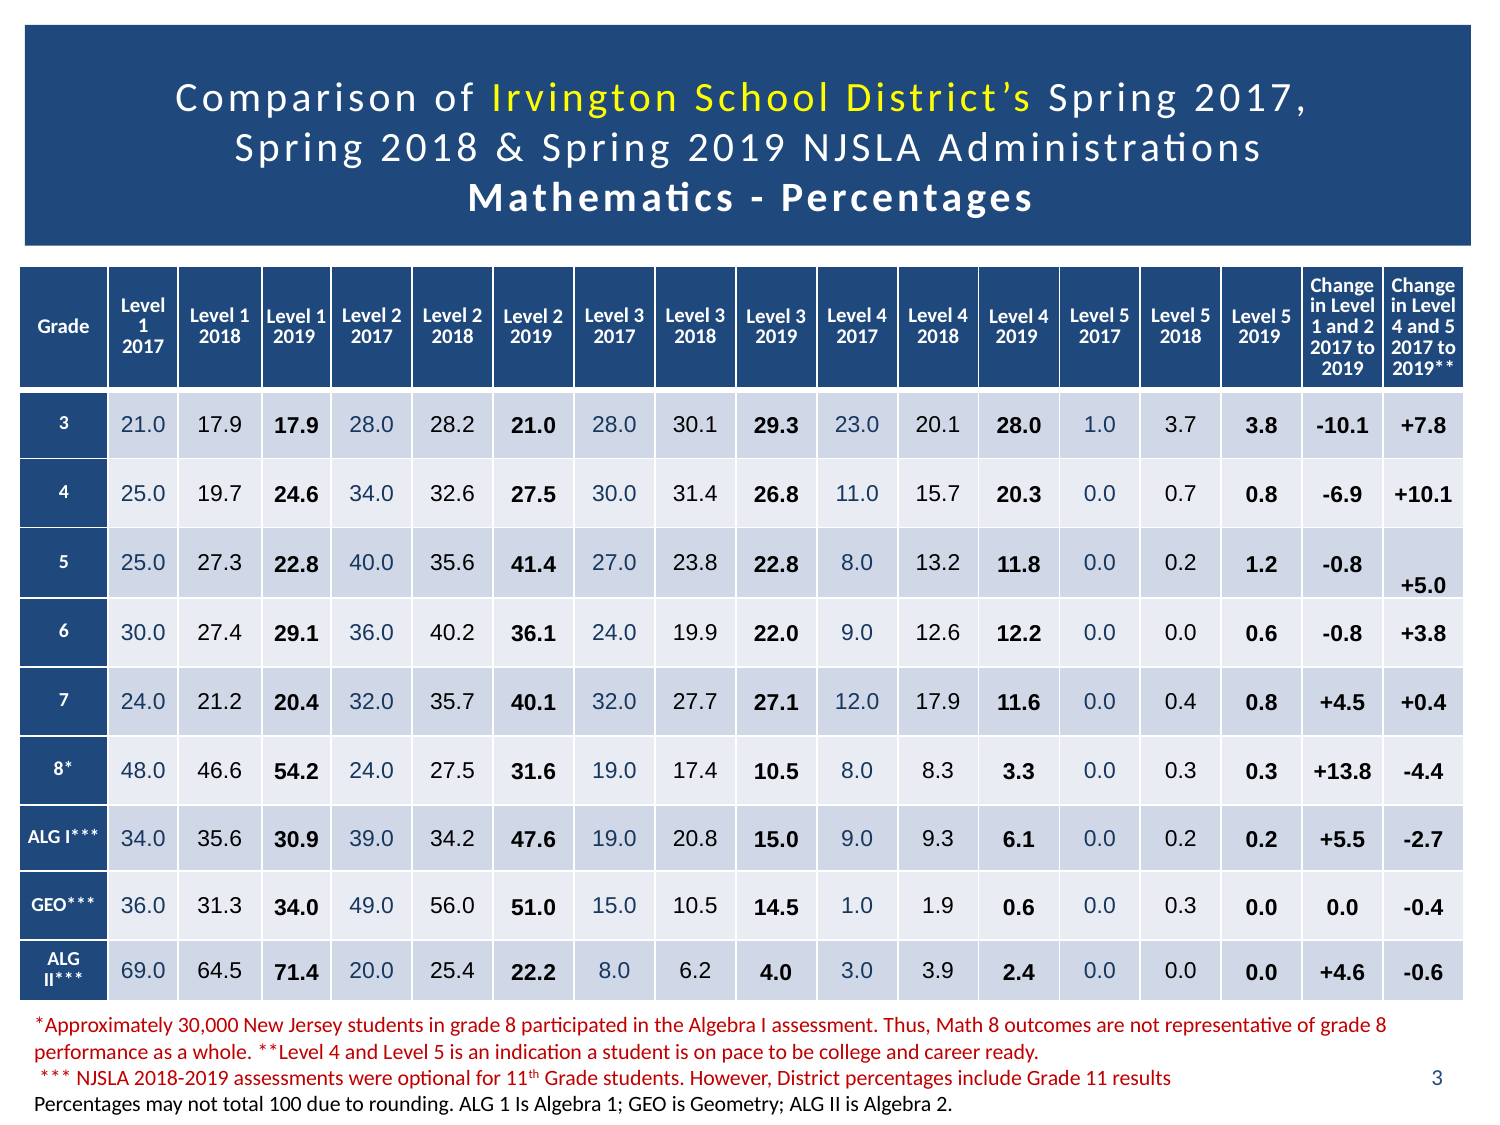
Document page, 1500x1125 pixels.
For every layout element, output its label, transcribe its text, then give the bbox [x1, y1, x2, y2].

table_cell 15.0 [737, 806, 816, 870]
table_cell 36.0 [332, 599, 411, 666]
table_cell 19.0 [575, 806, 654, 870]
table_cell 19.0 [575, 737, 654, 804]
table_cell 15.0 [575, 872, 654, 939]
table_cell 22.0 [737, 599, 816, 666]
table_cell 25.0 [109, 459, 177, 527]
table_cell 30.0 [575, 459, 654, 527]
table_cell 0.8 [1222, 668, 1301, 735]
table_cell 8.0 [818, 528, 897, 597]
table_cell 0.0 [1060, 737, 1139, 804]
table_cell 28.0 [332, 393, 411, 458]
table_cell 17.9 [263, 393, 330, 458]
text_box *Approximately 30,000 New Jersey students in grade 8 participated in the Algebra I assessment. Thus, Math 8 outcomes are not representative of grade 8 performance as a whole. **Level 4 and Level 5 is an indication a student is on pace to be college and career ready. *** NJSLA 2018-2019 assessments were optional for 11th Grade students. However, District percentages include Grade 11 results Percentages may not total 100 due to rounding. ALG 1 Is Algebra 1; GEO is Geometry; ALG II is Algebra 2. [19, 1003, 1500, 1124]
table_cell 0.0 [1141, 941, 1220, 1000]
table_cell 0.2 [1222, 806, 1301, 870]
table_cell 0.2 [1141, 528, 1220, 597]
table_cell 0.0 [1060, 668, 1139, 735]
table_cell 22.8 [737, 528, 816, 597]
table_cell +4.6 [1303, 941, 1382, 1000]
table_cell 31.3 [179, 872, 261, 939]
table_cell 27.3 [179, 528, 261, 597]
table_cell 3.8 [1222, 393, 1301, 458]
table_cell ALG II*** [20, 941, 107, 1000]
table_cell 19.7 [179, 459, 261, 527]
table_cell 29.3 [737, 393, 816, 458]
table_cell +7.8 [1384, 393, 1463, 458]
table_cell 1.9 [899, 872, 978, 939]
table_cell 0.0 [1060, 872, 1139, 939]
table_cell 20.8 [656, 806, 735, 870]
table_cell 12.2 [979, 599, 1059, 666]
table_cell 14.5 [737, 872, 816, 939]
table_cell 35.6 [413, 528, 492, 597]
table_cell 27.7 [656, 668, 735, 735]
table_cell 15.7 [899, 459, 978, 527]
table_cell 34.2 [413, 806, 492, 870]
table_cell 0.2 [1141, 806, 1220, 870]
table_cell +13.8 [1303, 737, 1382, 804]
table_cell 32.0 [332, 668, 411, 735]
table_cell 27.5 [494, 459, 573, 527]
table_cell 0.0 [1060, 941, 1139, 1000]
table_cell 9.0 [818, 599, 897, 666]
table_header Level 3 2018 [656, 267, 735, 387]
table_cell -0.8 [1303, 599, 1382, 666]
table_cell 7 [20, 668, 107, 735]
table_cell 3 [20, 393, 107, 458]
table_header Level 5 2019 [1222, 267, 1301, 387]
table_cell 21.2 [179, 668, 261, 735]
table_cell 30.0 [109, 599, 177, 666]
table_header Level 2 2019 [494, 267, 573, 387]
table_cell 9.3 [899, 806, 978, 870]
table_header Level 2 2018 [413, 267, 492, 387]
table_cell 6.2 [656, 941, 735, 1000]
table_cell 3.7 [1141, 393, 1220, 458]
table_cell 23.0 [818, 393, 897, 458]
table_cell 20.0 [332, 941, 411, 1000]
table_cell 28.0 [979, 393, 1059, 458]
table_cell 47.6 [494, 806, 573, 870]
table_cell 13.2 [899, 528, 978, 597]
table_cell 2.4 [979, 941, 1059, 1000]
table_cell 11.0 [818, 459, 897, 527]
table_cell 10.5 [656, 872, 735, 939]
table_cell 32.6 [413, 459, 492, 527]
table_cell 64.5 [179, 941, 261, 1000]
table_cell 4.0 [737, 941, 816, 1000]
table_cell 34.0 [263, 872, 330, 939]
table_cell 6.1 [979, 806, 1059, 870]
table_cell 30.9 [263, 806, 330, 870]
table_cell -0.8 [1303, 528, 1382, 597]
table_cell -0.6 [1384, 941, 1463, 1000]
table_header Level 3 2019 [737, 267, 816, 387]
table_cell 0.0 [1141, 599, 1220, 666]
table_cell 31.6 [494, 737, 573, 804]
table_cell 19.9 [656, 599, 735, 666]
table_cell 0.8 [1222, 459, 1301, 527]
table_cell -4.4 [1384, 737, 1463, 804]
table_cell 71.4 [263, 941, 330, 1000]
table_cell 3.9 [899, 941, 978, 1000]
table_cell 27.0 [575, 528, 654, 597]
table_cell +5.5 [1303, 806, 1382, 870]
table_cell 9.0 [818, 806, 897, 870]
table_cell 6 [20, 599, 107, 666]
table_cell 22.8 [263, 528, 330, 597]
table_cell 36.0 [109, 872, 177, 939]
table_header Level 5 2018 [1141, 267, 1220, 387]
table_cell 8.0 [575, 941, 654, 1000]
table_cell GEO*** [20, 872, 107, 939]
table_cell 0.7 [1141, 459, 1220, 527]
table_cell -0.4 [1384, 872, 1463, 939]
table_cell 32.0 [575, 668, 654, 735]
slide_number 3 [1400, 1052, 1474, 1101]
table_cell 21.0 [494, 393, 573, 458]
table_cell ALG I*** [20, 806, 107, 870]
table_header Change in Level 1 and 2 2017 to 2019 [1303, 267, 1382, 387]
table_cell 0.0 [1060, 599, 1139, 666]
table_header Level 4 2018 [899, 267, 978, 387]
table_cell 30.1 [656, 393, 735, 458]
table_cell 20.4 [263, 668, 330, 735]
table_cell 48.0 [109, 737, 177, 804]
table_cell 54.2 [263, 737, 330, 804]
table_cell 0.0 [1060, 528, 1139, 597]
table_cell 40.0 [332, 528, 411, 597]
table_cell 0.0 [1060, 806, 1139, 870]
table_header Level 4 2017 [818, 267, 897, 387]
table_cell 29.1 [263, 599, 330, 666]
table_cell 23.8 [656, 528, 735, 597]
table_cell 0.0 [1222, 941, 1301, 1000]
table_cell 27.5 [413, 737, 492, 804]
table_cell 24.6 [263, 459, 330, 527]
table_cell 17.9 [899, 668, 978, 735]
table_cell 4 [20, 459, 107, 527]
table_cell 12.6 [899, 599, 978, 666]
table_cell 8.0 [818, 737, 897, 804]
table_cell 8.3 [899, 737, 978, 804]
table_cell 40.1 [494, 668, 573, 735]
table_cell 25.4 [413, 941, 492, 1000]
table_cell 34.0 [332, 459, 411, 527]
table_cell +10.1 [1384, 459, 1463, 527]
table_cell 0.4 [1141, 668, 1220, 735]
table_header Level 1 2019 [263, 267, 330, 387]
table_header Grade [20, 267, 107, 387]
table_cell 27.1 [737, 668, 816, 735]
table_cell 24.0 [575, 599, 654, 666]
table_header Level 1 2017 [109, 267, 177, 387]
table_cell 12.0 [818, 668, 897, 735]
table_cell 40.2 [413, 599, 492, 666]
table_cell -6.9 [1303, 459, 1382, 527]
table_cell 69.0 [109, 941, 177, 1000]
table_cell 24.0 [332, 737, 411, 804]
table_cell 27.4 [179, 599, 261, 666]
table_header Level 1 2018 [179, 267, 261, 387]
table_cell 25.0 [109, 528, 177, 597]
table_cell 51.0 [494, 872, 573, 939]
table_cell 10.5 [737, 737, 816, 804]
table_cell 35.7 [413, 668, 492, 735]
table_cell 41.4 [494, 528, 573, 597]
table_header Level 4 2019 [979, 267, 1059, 387]
table_header Level 5 2017 [1060, 267, 1139, 387]
table_cell 20.1 [899, 393, 978, 458]
table_cell 17.4 [656, 737, 735, 804]
table_cell 17.9 [179, 393, 261, 458]
table_cell 1.2 [1222, 528, 1301, 597]
table_cell 24.0 [109, 668, 177, 735]
table_cell 22.2 [494, 941, 573, 1000]
table_cell 31.4 [656, 459, 735, 527]
table_cell 28.2 [413, 393, 492, 458]
table_cell 35.6 [179, 806, 261, 870]
table_cell 0.0 [1222, 872, 1301, 939]
table_cell 11.6 [979, 668, 1059, 735]
table_cell +5.0 [1384, 528, 1463, 597]
table_cell 0.6 [1222, 599, 1301, 666]
table_cell 39.0 [332, 806, 411, 870]
table_cell 34.0 [109, 806, 177, 870]
table_cell +0.4 [1384, 668, 1463, 735]
table_cell 8* [20, 737, 107, 804]
table_cell 0.3 [1222, 737, 1301, 804]
table_cell 3.3 [979, 737, 1059, 804]
table_cell 0.6 [979, 872, 1059, 939]
table_header Level 3 2017 [575, 267, 654, 387]
table_cell 49.0 [332, 872, 411, 939]
table_cell -2.7 [1384, 806, 1463, 870]
table_cell 46.6 [179, 737, 261, 804]
table_cell 11.8 [979, 528, 1059, 597]
table_cell 3.0 [818, 941, 897, 1000]
table_cell 1.0 [818, 872, 897, 939]
table_cell 1.0 [1060, 393, 1139, 458]
table_cell -10.1 [1303, 393, 1382, 458]
table_cell 0.3 [1141, 737, 1220, 804]
table_cell 28.0 [575, 393, 654, 458]
table_cell 5 [20, 528, 107, 597]
table_cell 0.0 [1303, 872, 1382, 939]
table_cell 26.8 [737, 459, 816, 527]
table_header Change in Level 4 and 5 2017 to 2019** [1384, 267, 1463, 387]
title Comparison of Irvington School District’s Spring 2017, Spring 2018 & Spring 2019 NJSLA Administrations Mathematics - Percentages [62, 58, 1438, 232]
table_cell 21.0 [109, 393, 177, 458]
table_cell 0.3 [1141, 872, 1220, 939]
table_cell +3.8 [1384, 599, 1463, 666]
table_cell 56.0 [413, 872, 492, 939]
table_cell +4.5 [1303, 668, 1382, 735]
table_header Level 2 2017 [332, 267, 411, 387]
table_cell 36.1 [494, 599, 573, 666]
table_cell 20.3 [979, 459, 1059, 527]
table_cell 0.0 [1060, 459, 1139, 527]
